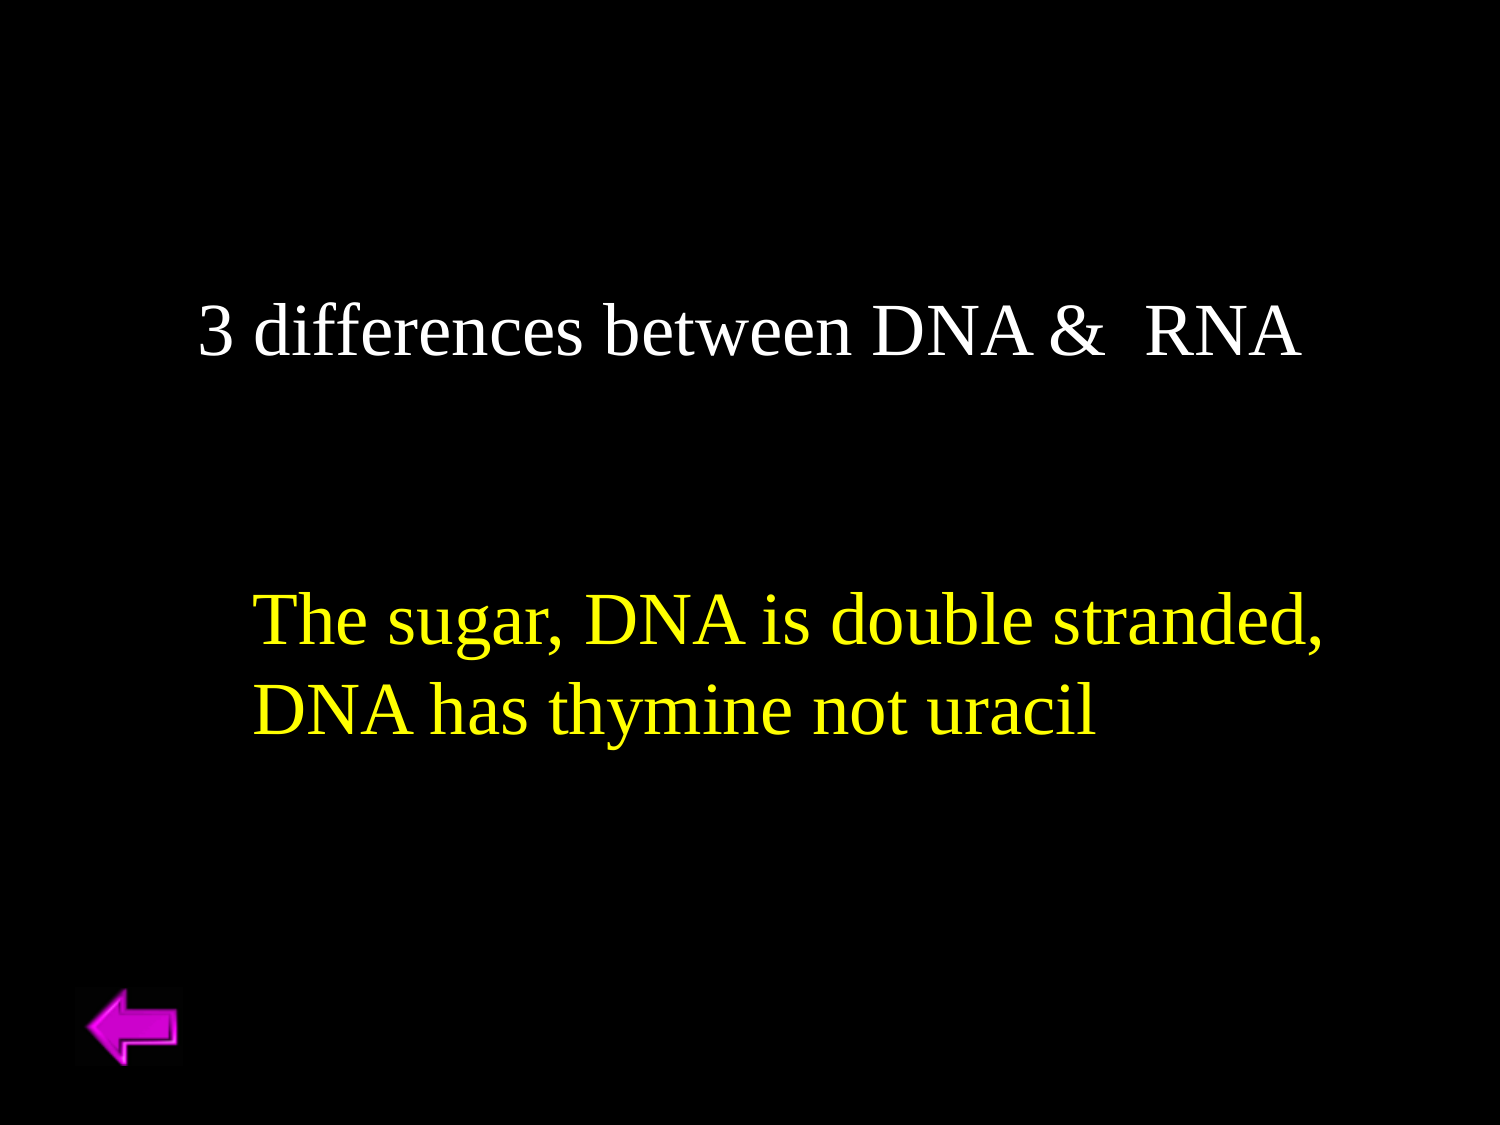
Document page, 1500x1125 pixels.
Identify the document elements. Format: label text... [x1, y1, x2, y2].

text_box 3 differences between DNA & RNA [182, 273, 1319, 379]
text_box The sugar, DNA is double stranded, DNA has thymine not uracil [237, 562, 1375, 758]
picture [74, 987, 183, 1066]
